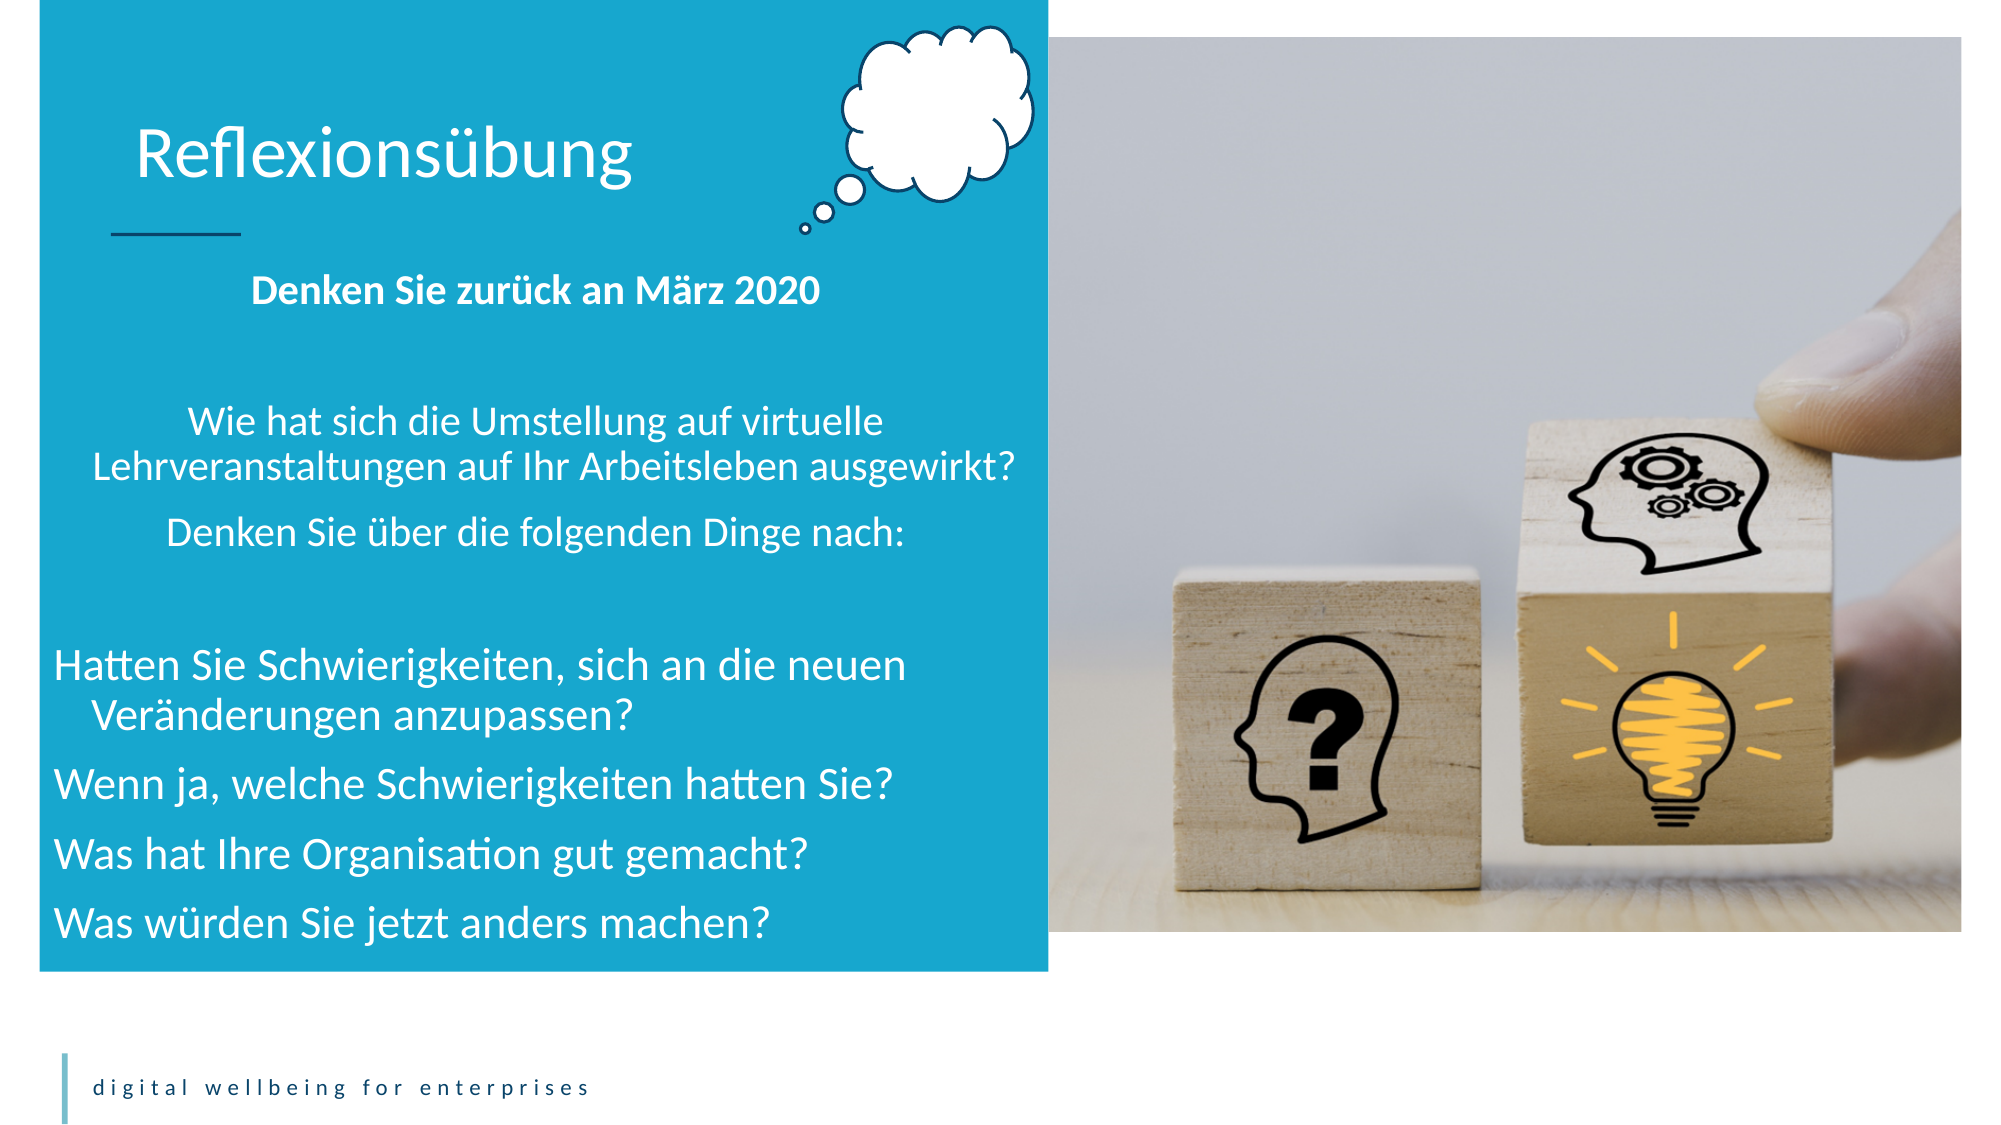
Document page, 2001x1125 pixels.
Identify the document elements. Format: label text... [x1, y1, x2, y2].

text_box [813, 201, 835, 224]
list Reflexionsübung [120, 105, 929, 201]
text_box [834, 174, 866, 206]
picture [1048, 37, 1962, 932]
text_box [841, 25, 1035, 203]
text_box [799, 222, 812, 235]
list Denken Sie zurück an März 2020 Wie hat sich die Umstellung auf virtuelle Lehrveranstaltungen auf Ihr Arbeitsleben ausgewirkt? Denken Sie über die folgenden Dinge nach: Hatten Sie Schwierigkeiten, sich an die neuen Veränderungen anzupassen? Wenn ja, welche Schwierigkeiten hatten Sie? Was hat Ihre Organisation gut gemacht? Was würden Sie jetzt anders machen? [38, 260, 1034, 965]
